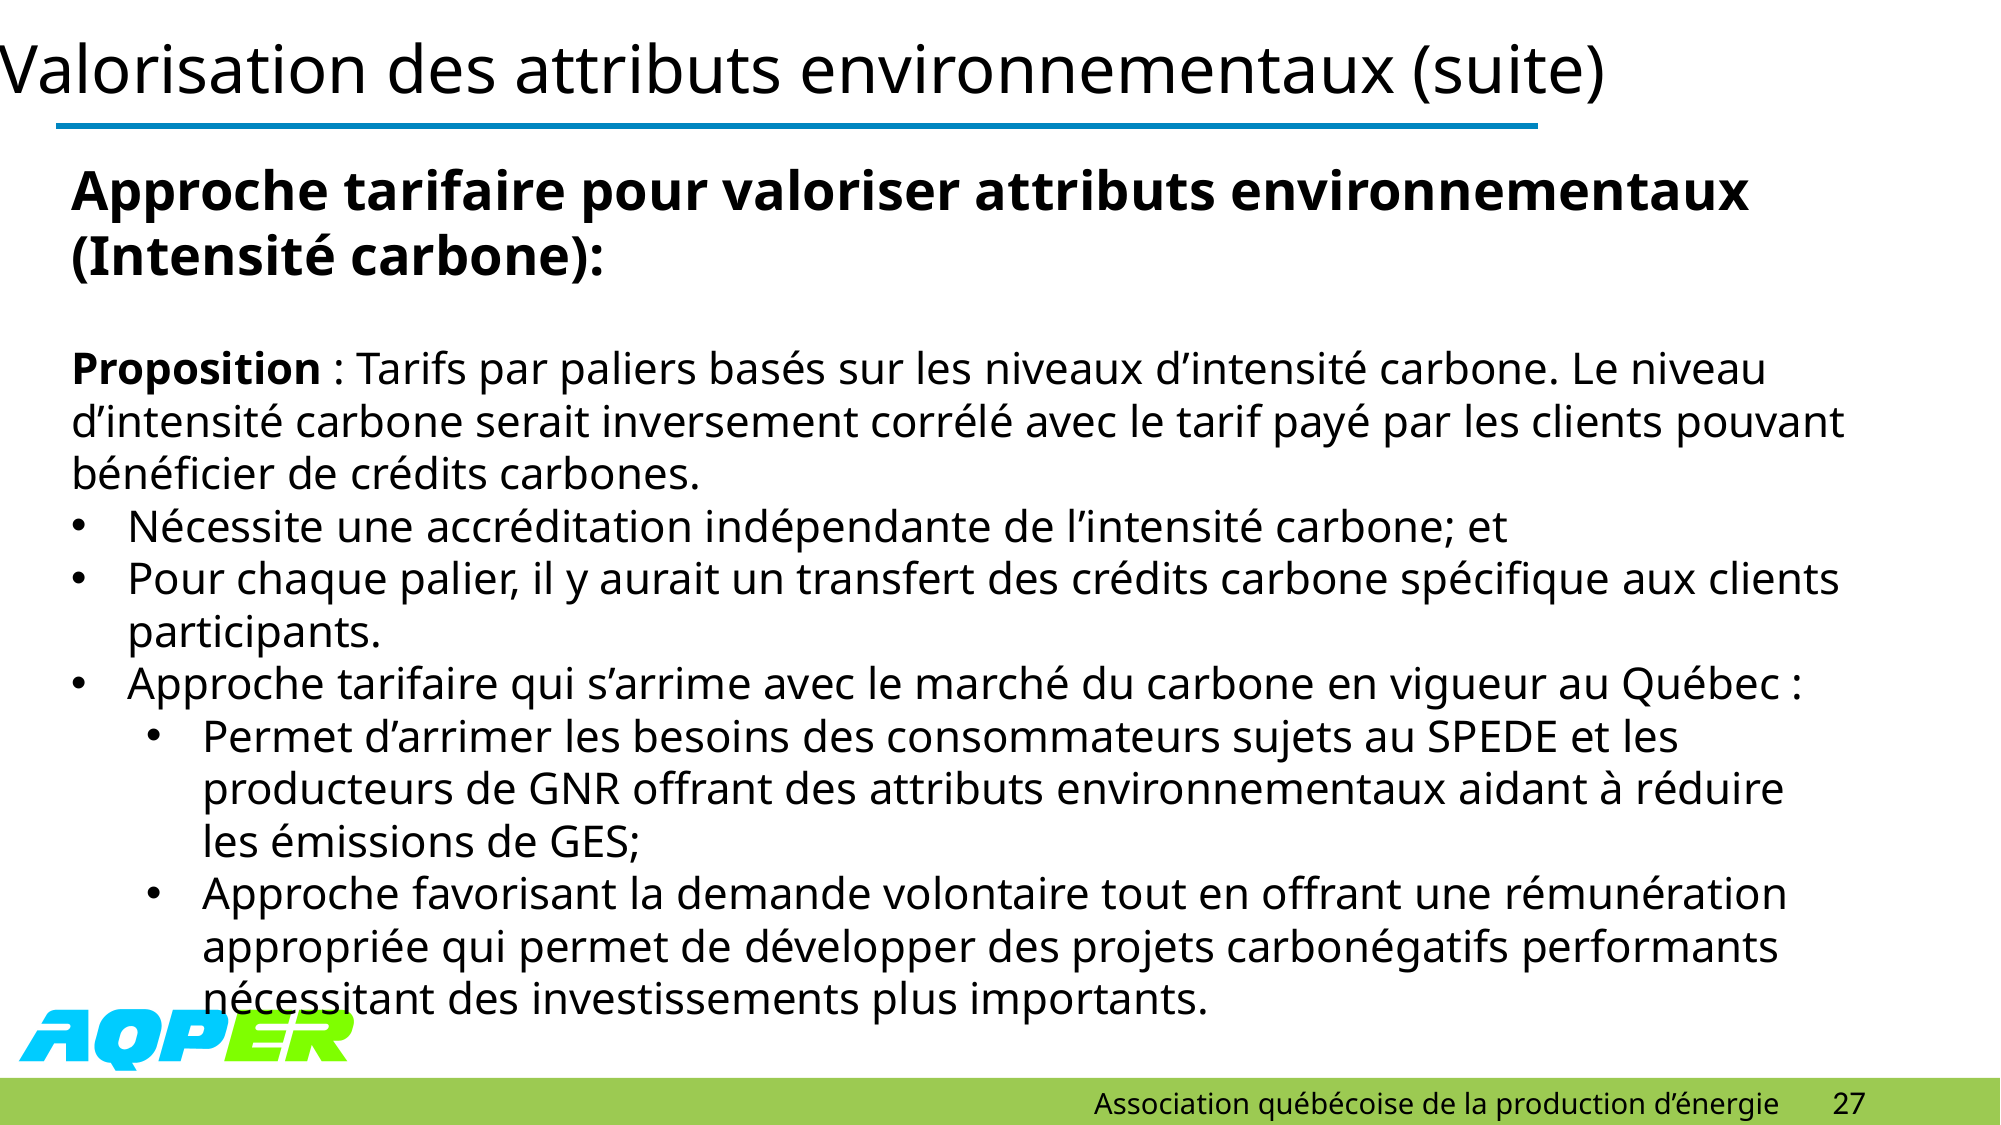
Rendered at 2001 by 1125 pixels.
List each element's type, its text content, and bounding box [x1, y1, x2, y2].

text_box Association québécoise de la production d’énergie renouvelable - [1079, 1077, 1891, 1125]
text_box Approche tarifaire pour valoriser attributs environnementaux (Intensité carbone): Proposition : Tarifs par paliers basés sur les niveaux d’intensité carbone. Le niveau d’intensité carbone serait inversement corrélé avec le tarif payé par les clients pouvant bénéficier de crédits carbones. Nécessite une accréditation indépendante de l’intensité carbone; et Pour chaque palier, il y aurait un transfert des crédits carbone spécifique aux clients participants. Approche tarifaire qui s’arrime avec le marché du carbone en vigueur au Québec : Permet d’arrimer les besoins des consommateurs sujets au SPEDE et les producteurs de GNR offrant des attributs environnementaux aidant à réduire les émissions de GES; Approche favorisant la demande volontaire tout en offrant une rémunération appropriée qui permet de développer des projets carbonégatifs performants nécessitant des investissements plus importants. [56, 148, 1862, 1031]
picture [18, 1008, 354, 1071]
text_box [0, 1077, 1079, 1125]
text_box 27 [1817, 1073, 1988, 1125]
picture [119, 1027, 137, 1049]
text_box [1988, 1077, 2000, 1125]
text_box Valorisation des attributs environnementaux (suite) [0, 19, 1622, 195]
